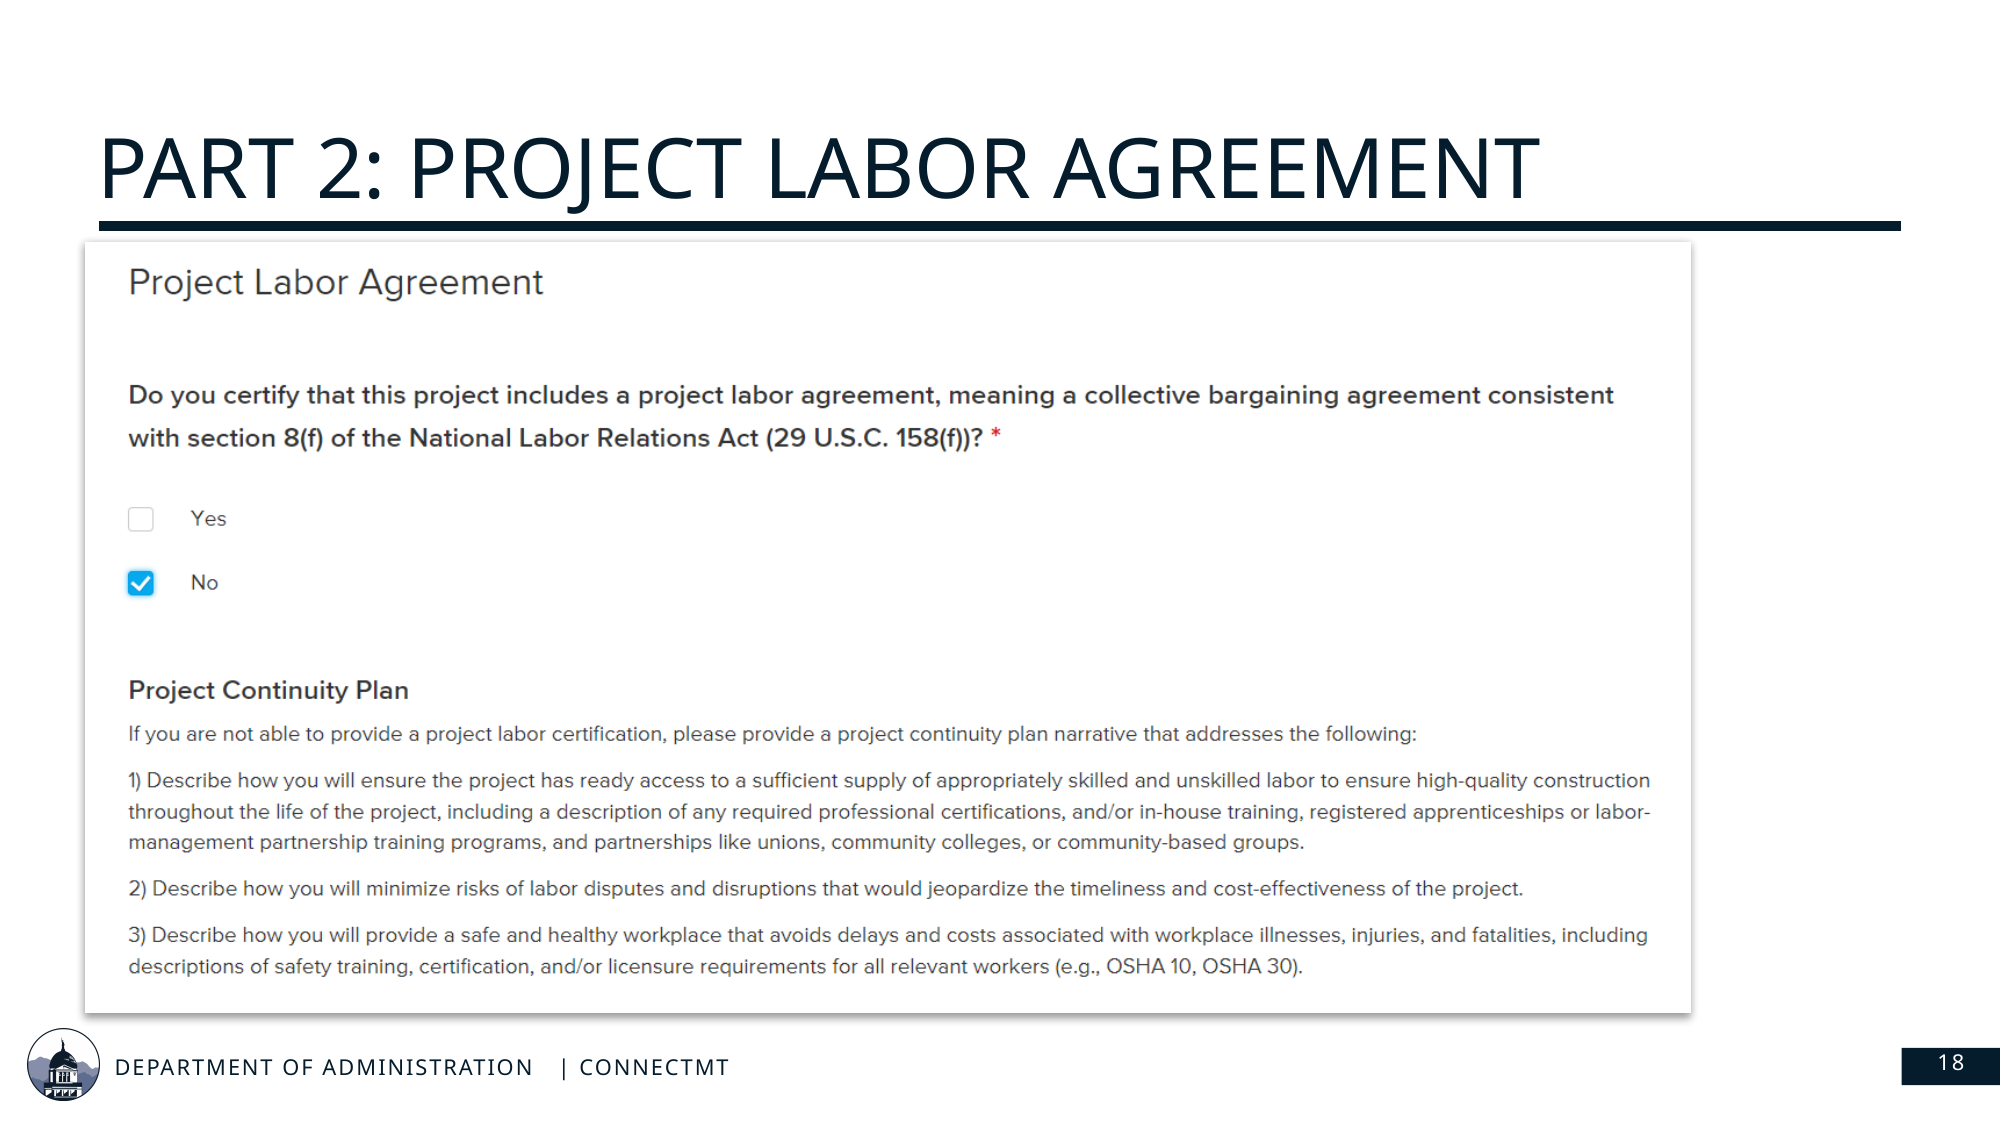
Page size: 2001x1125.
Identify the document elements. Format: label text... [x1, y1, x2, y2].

text_box PART 2: PROJECT LABOR AGREEMENT [82, 119, 1841, 227]
text_box Department of Administration | Connectmt [100, 1044, 1301, 1088]
picture [27, 1027, 100, 1102]
text_box 18 [1901, 1047, 2000, 1086]
picture [99, 256, 1676, 999]
